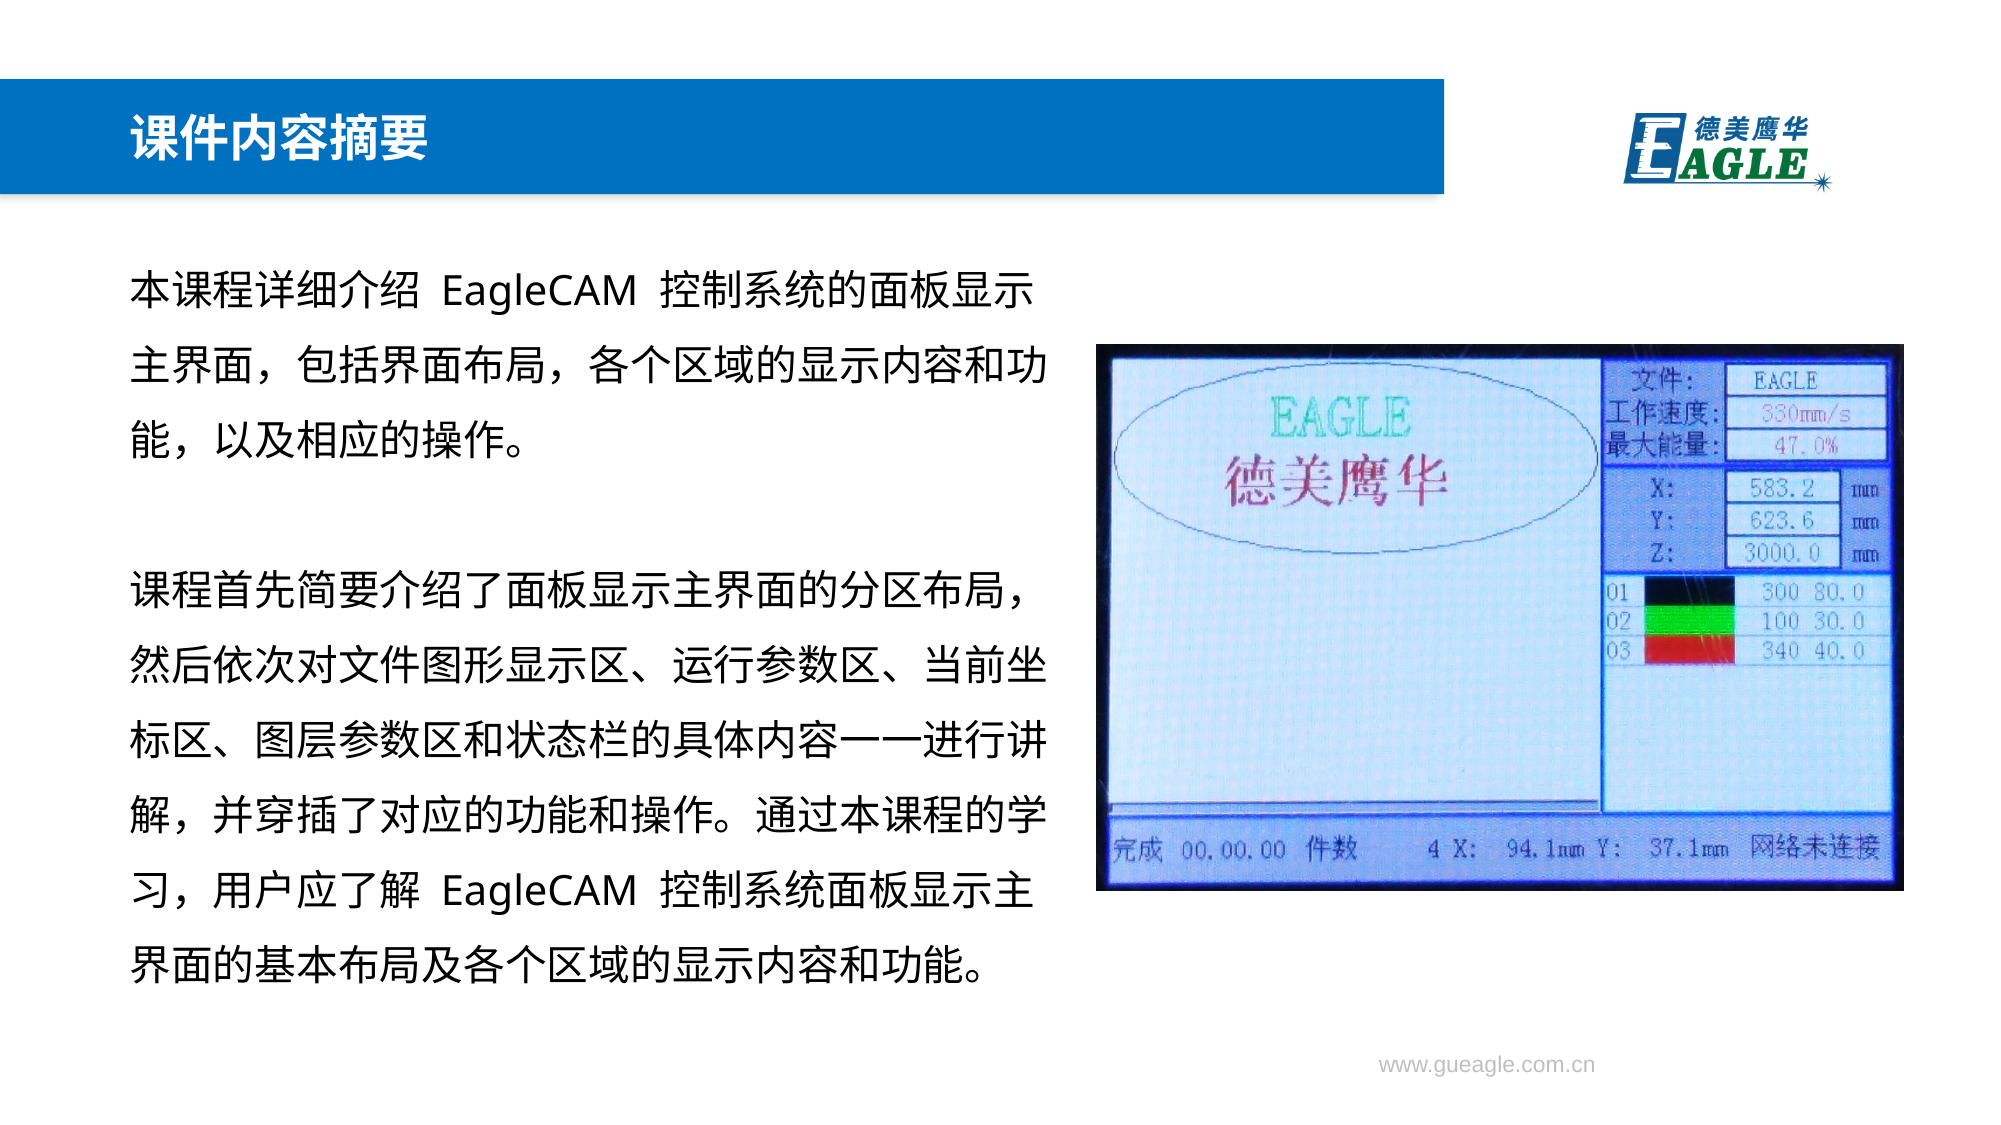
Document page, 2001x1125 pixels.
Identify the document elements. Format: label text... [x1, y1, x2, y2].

picture [1096, 344, 1904, 891]
text_box www.gueagle.com.cn [1363, 1041, 1904, 1085]
text_box [0, 78, 1445, 195]
text_box 课件内容摘要 [114, 98, 531, 174]
picture [1623, 113, 1833, 193]
text_box 本课程详细介绍 EagleCAM 控制系统的面板显示主界面，包括界面布局，各个区域的显示内容和功能，以及相应的操作。 课程首先简要介绍了面板显示主界面的分区布局，然后依次对文件图形显示区、运行参数区、当前坐标区、图层参数区和状态栏的具体内容一一进行讲解，并穿插了对应的功能和操作。通过本课程的学习，用户应了解 EagleCAM 控制系统面板显示主界面的基本布局及各个区域的显示内容和功能。 [114, 231, 1072, 996]
